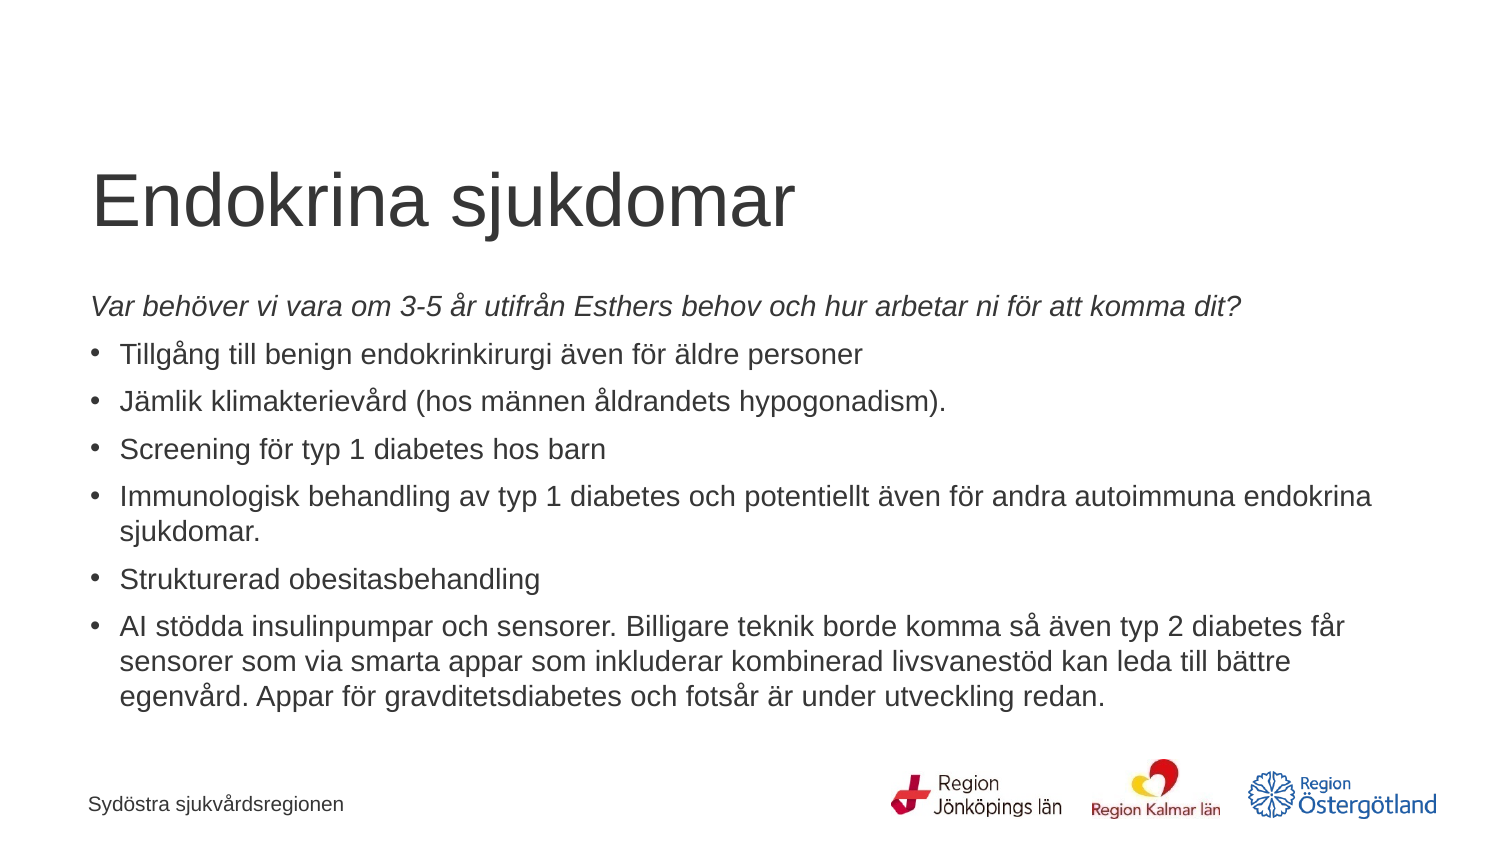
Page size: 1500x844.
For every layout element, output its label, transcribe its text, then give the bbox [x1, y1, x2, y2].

title Endokrina sjukdomar [76, 126, 1427, 268]
list Var behöver vi vara om 3-5 år utifrån Esthers behov och hur arbetar ni för att komma dit? Tillgång till benign endokrinkirurgi även för äldre personer Jämlik klimakterievård (hos männen åldrandets hypogonadism). Screening för typ 1 diabetes hos barn Immunologisk behandling av typ 1 diabetes och potentiellt även för andra autoimmuna endokrina sjukdomar. Strukturerad obesitasbehandling AI stödda insulinpumpar och sensorer. Billigare teknik borde komma så även typ 2 diabetes får sensorer som via smarta appar som inkluderar kombinerad livsvanestöd kan leda till bättre egenvård. Appar för gravditetsdiabetes och fotsår är under utveckling redan. [75, 280, 1425, 741]
picture [1248, 771, 1436, 819]
picture [1092, 759, 1220, 819]
picture [891, 771, 1062, 819]
